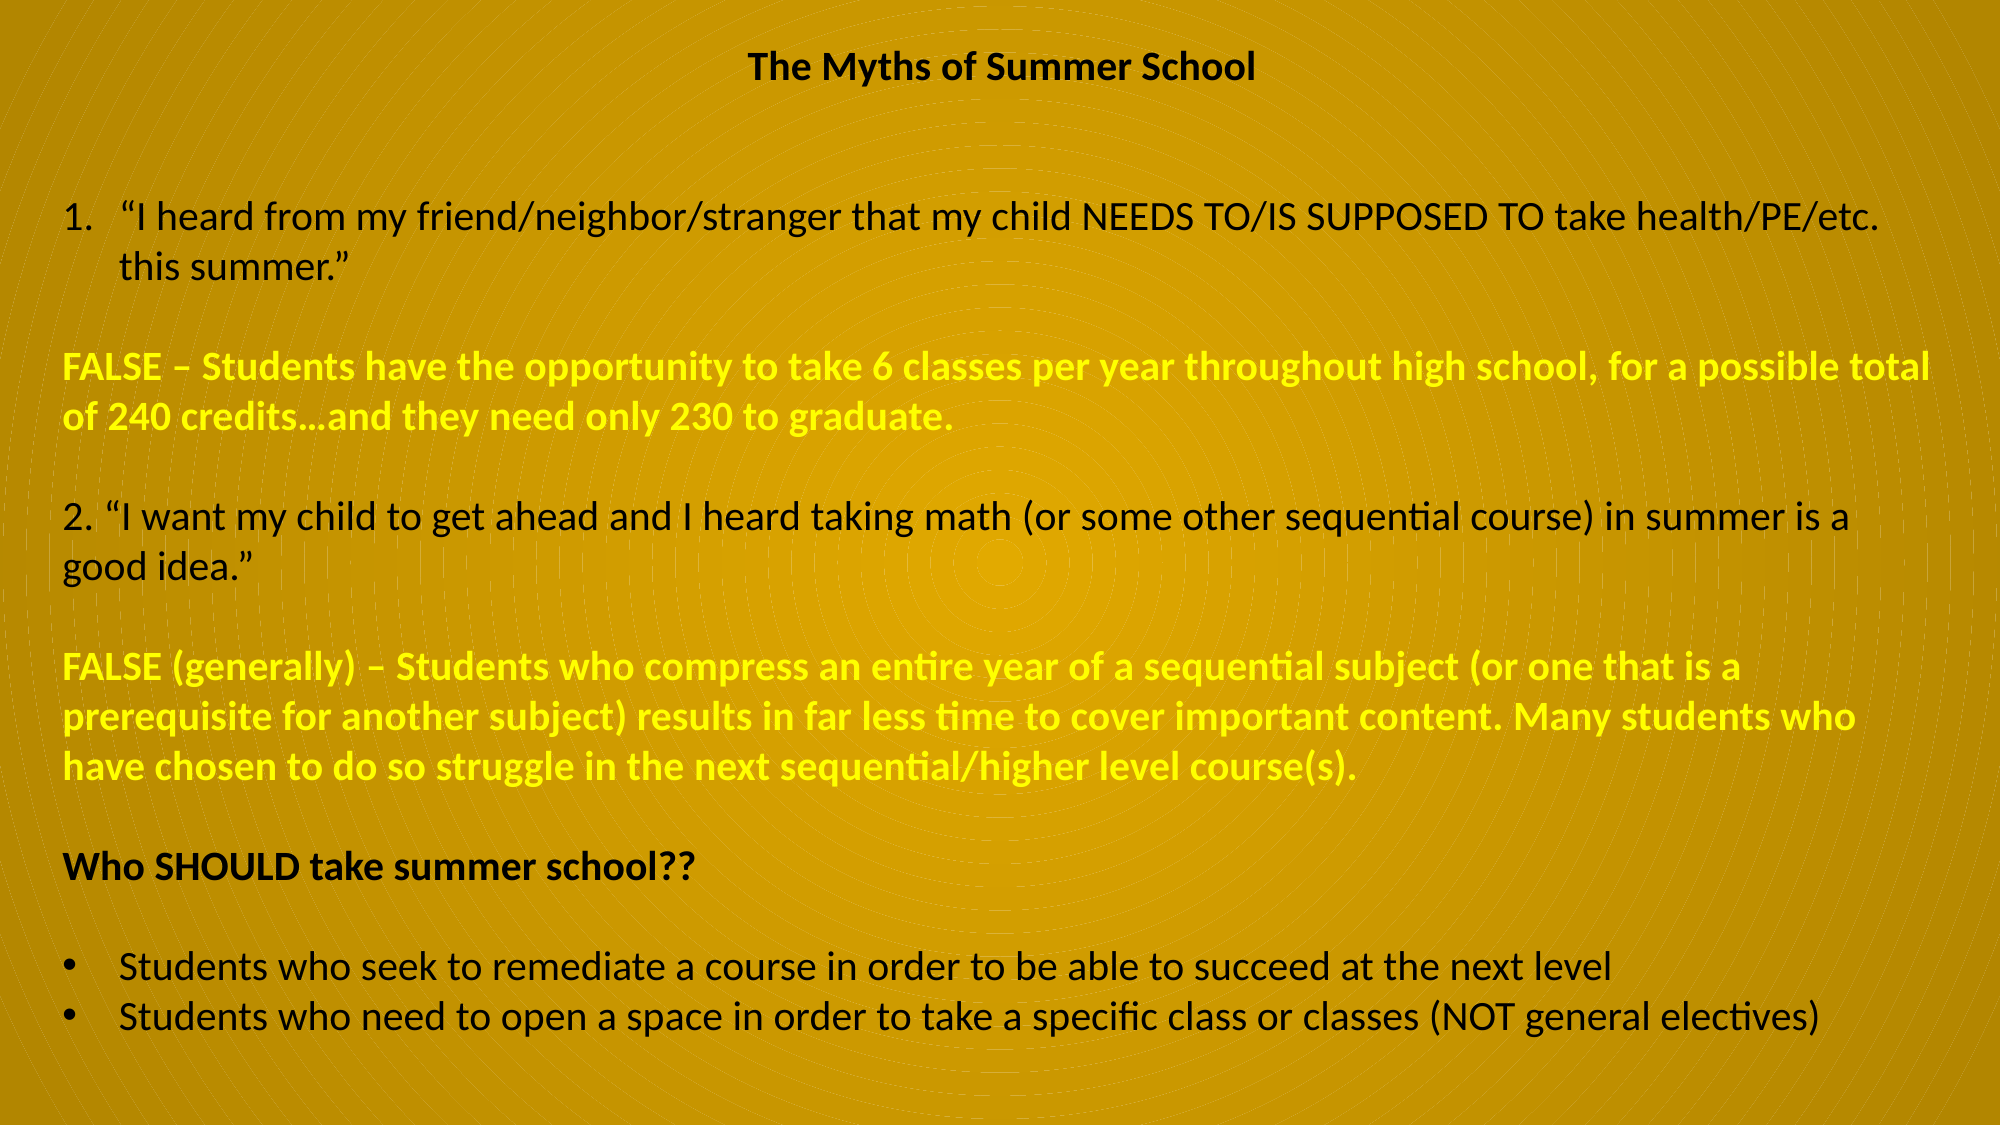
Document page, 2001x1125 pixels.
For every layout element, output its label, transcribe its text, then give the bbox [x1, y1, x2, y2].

text_box The Myths of Summer School “I heard from my friend/neighbor/stranger that my child NEEDS TO/IS SUPPOSED TO take health/PE/etc. this summer.” FALSE – Students have the opportunity to take 6 classes per year throughout high school, for a possible total of 240 credits…and they need only 230 to graduate. 2. “I want my child to get ahead and I heard taking math (or some other sequential course) in summer is a good idea.” FALSE (generally) – Students who compress an entire year of a sequential subject (or one that is a prerequisite for another subject) results in far less time to cover important content. Many students who have chosen to do so struggle in the next sequential/higher level course(s). Who SHOULD take summer school?? Students who seek to remediate a course in order to be able to succeed at the next level Students who need to open a space in order to take a specific class or classes (NOT general electives) [47, 31, 1957, 1125]
